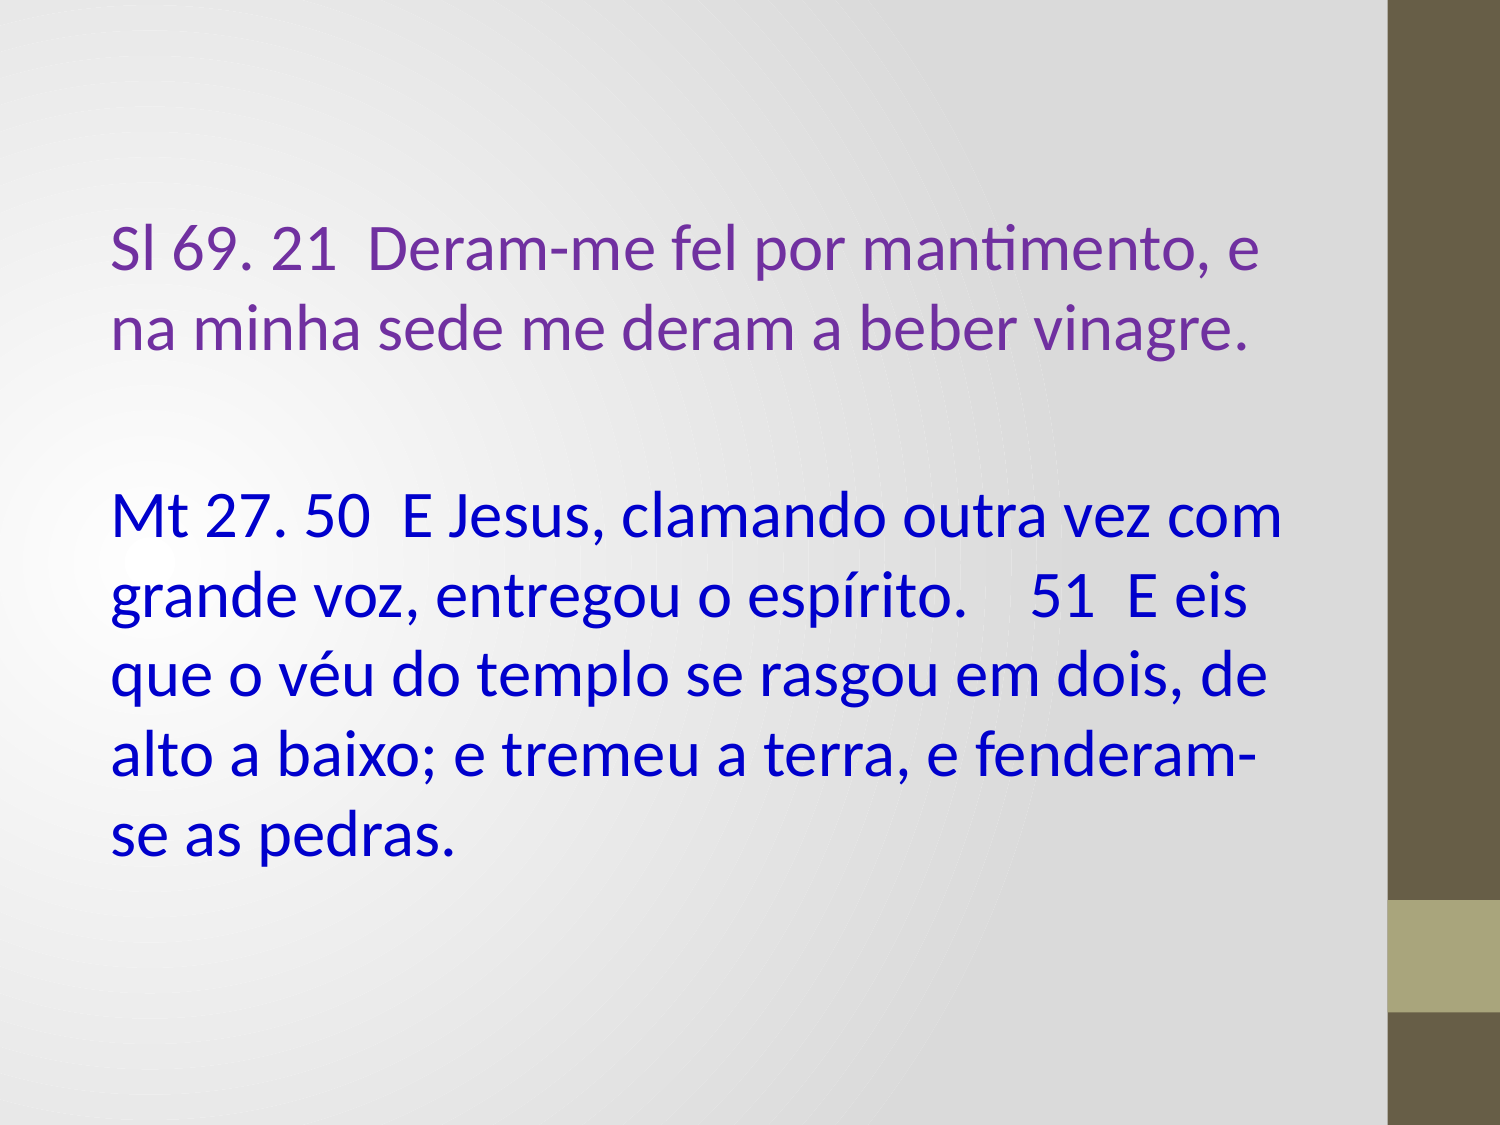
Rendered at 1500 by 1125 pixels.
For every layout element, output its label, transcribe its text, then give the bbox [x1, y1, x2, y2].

list Sl 69. 21 Deram-me fel por mantimento, e na minha sede me deram a beber vinagre. Mt 27. 50 E Jesus, clamando outra vez com grande voz, entregou o espírito. 51 E eis que o véu do templo se rasgou em dois, de alto a baixo; e tremeu a terra, e fenderam-se as pedras. [76, 196, 1327, 1059]
